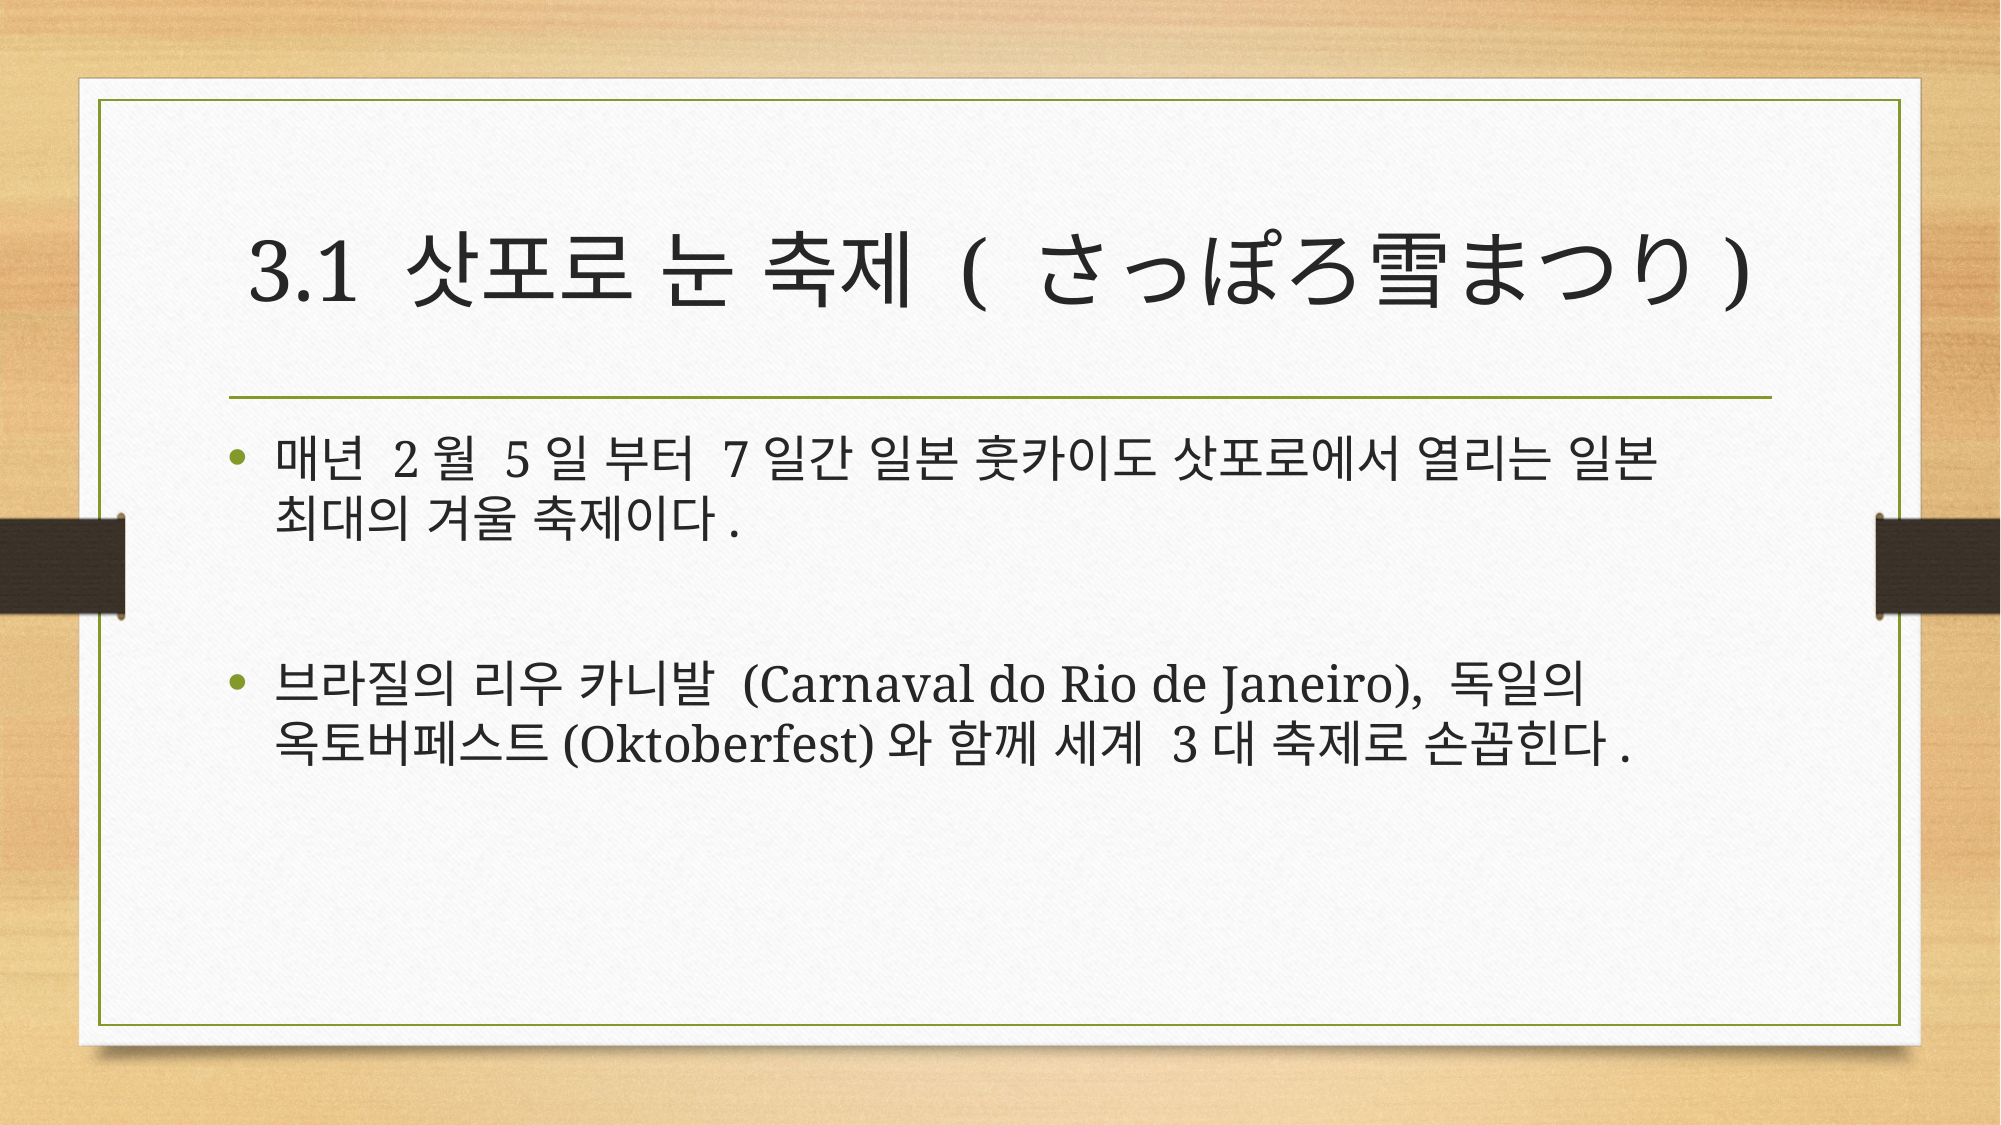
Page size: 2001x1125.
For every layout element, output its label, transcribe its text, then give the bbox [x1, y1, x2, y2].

list 매년 2월 5일 부터 7일간 일본 훗카이도 삿포로에서 열리는 일본 최대의 겨울 축제이다. 브라질의 리우 카니발 (Carnaval do Rio de Janeiro), 독일의 옥토버페스트(Oktoberfest)와 함께 세계 3대 축제로 손꼽힌다. [212, 419, 1788, 964]
title 3.1 삿포로 눈 축제 ( さっぽろ雪まつり) [212, 161, 1788, 375]
picture [0, 0, 2001, 1125]
